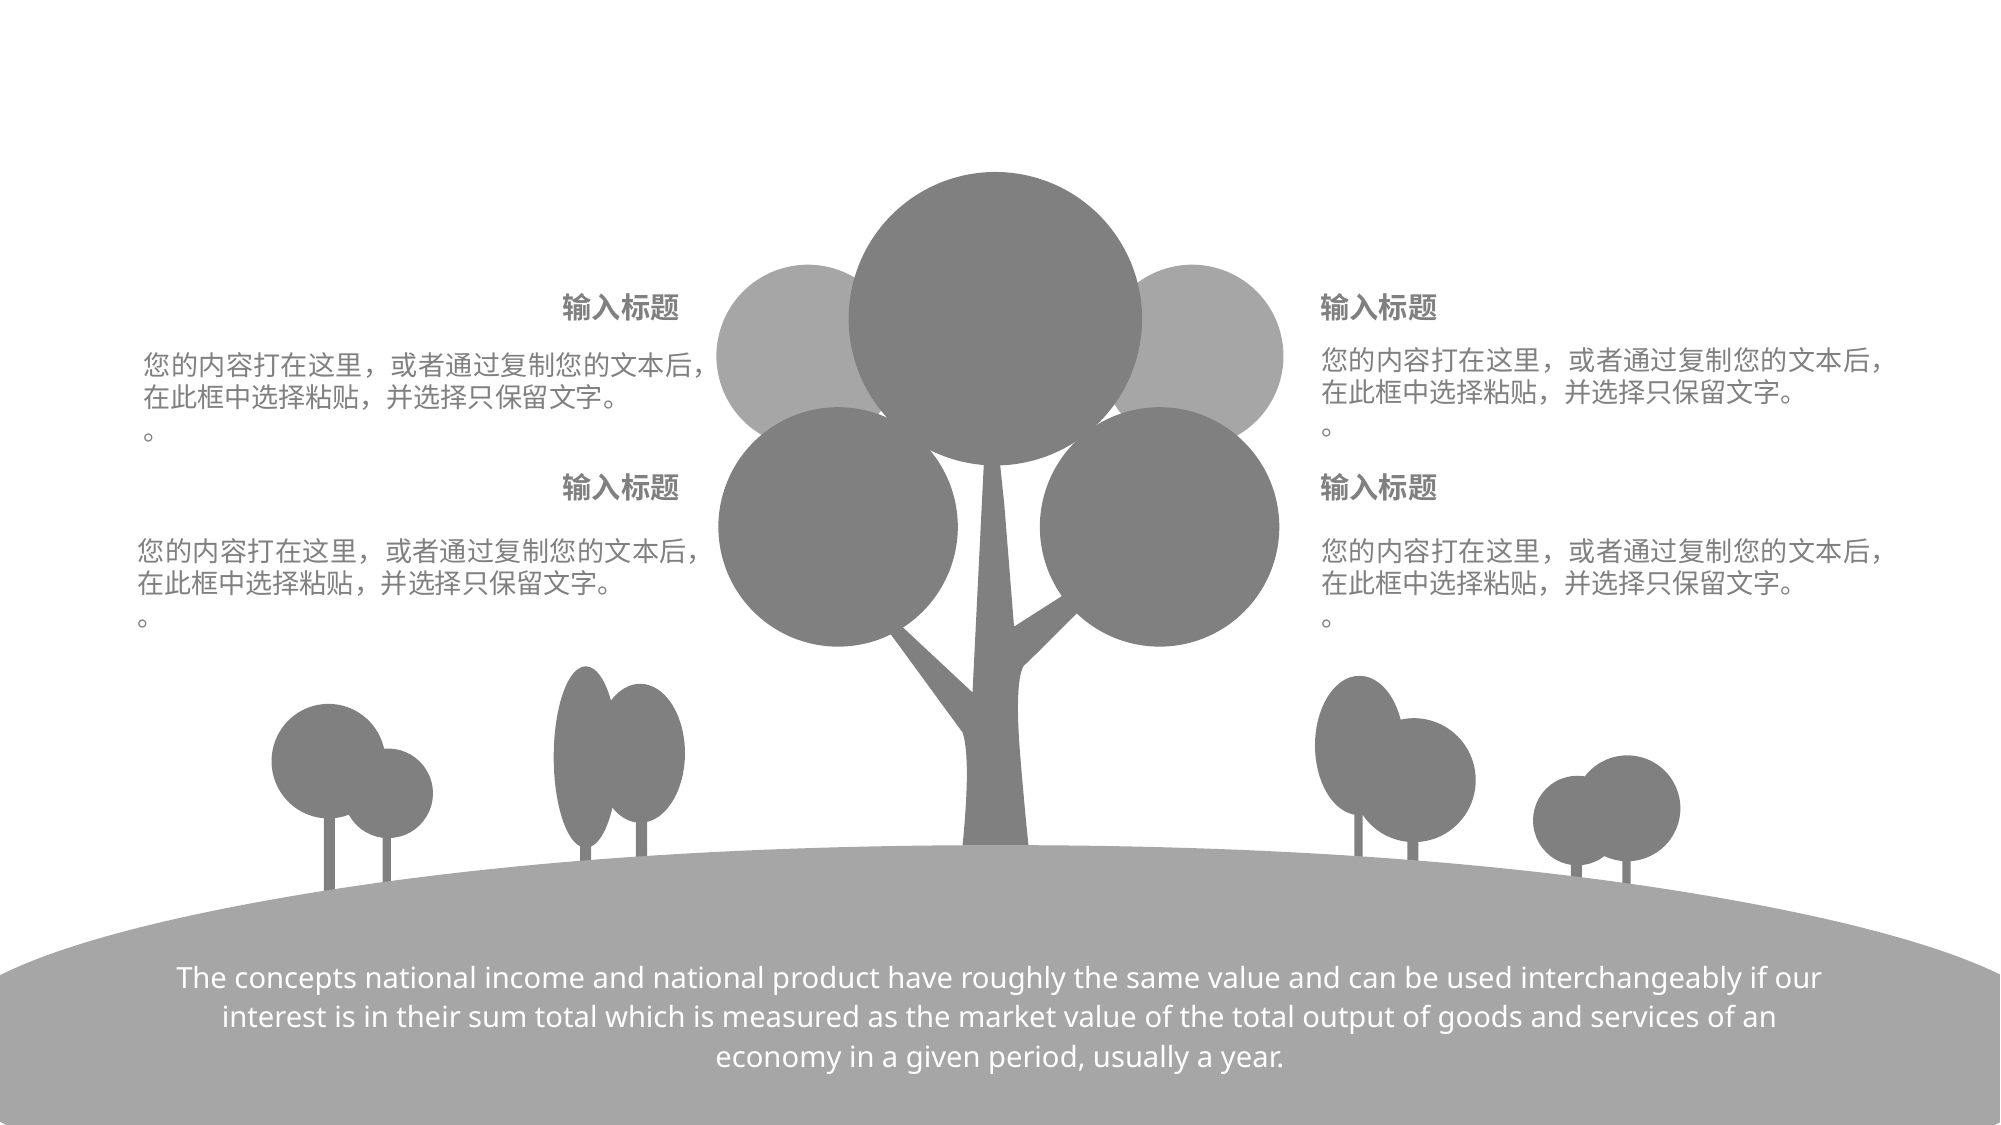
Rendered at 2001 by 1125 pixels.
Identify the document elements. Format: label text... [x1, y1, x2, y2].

text_box [715, 263, 881, 435]
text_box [553, 666, 686, 875]
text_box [1532, 755, 1681, 900]
text_box 输入标题 [562, 468, 680, 504]
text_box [1314, 675, 1476, 862]
text_box [1115, 263, 1285, 436]
text_box [1038, 406, 1281, 648]
text_box 输入标题 [562, 289, 680, 325]
text_box 输入标题 [1320, 468, 1438, 504]
text_box 您的内容打在这里，或者通过复制您的文本后，在此框中选择粘贴，并选择只保留文字。 。 [137, 534, 715, 632]
text_box 输入标题 [1320, 289, 1438, 325]
text_box 您的内容打在这里，或者通过复制您的文本后，在此框中选择粘贴，并选择只保留文字。 。 [1321, 534, 1898, 632]
text_box 您的内容打在这里，或者通过复制您的文本后，在此框中选择粘贴，并选择只保留文字。 。 [1321, 343, 1898, 441]
text_box [717, 406, 959, 648]
text_box [0, 845, 2000, 1125]
text_box [847, 170, 1144, 467]
text_box The concepts national income and national product have roughly the same value and can be used interchangeably if our interest is in their sum total which is measured as the market value of the total output of goods and services of an economy in a given period, usually a year. [169, 954, 1831, 1074]
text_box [271, 703, 433, 900]
text_box [892, 466, 1076, 845]
text_box 您的内容打在这里，或者通过复制您的文本后，在此框中选择粘贴，并选择只保留文字。 。 [143, 348, 720, 446]
